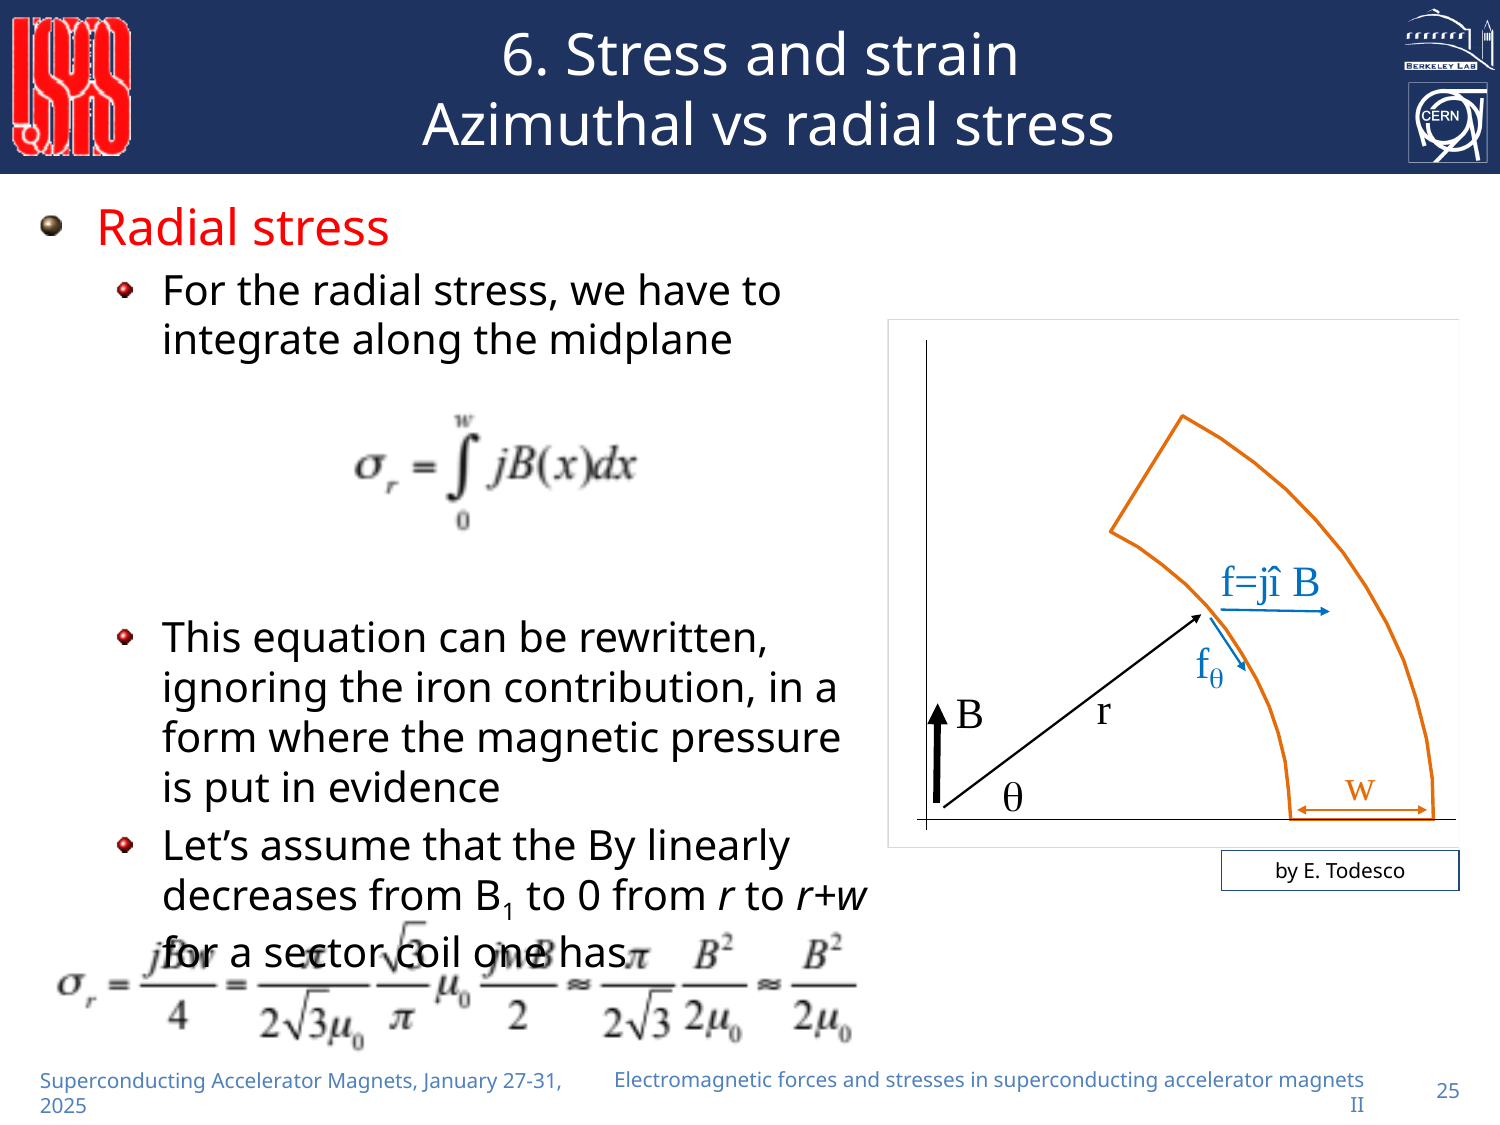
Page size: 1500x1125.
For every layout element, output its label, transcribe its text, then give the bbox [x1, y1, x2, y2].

picture [114, 834, 133, 853]
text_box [52, 914, 860, 1057]
picture [114, 626, 133, 645]
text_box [349, 391, 641, 535]
picture [1403, 77, 1492, 167]
picture [1403, 7, 1495, 71]
picture [39, 214, 62, 236]
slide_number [24, 1073, 613, 1113]
picture [887, 318, 1460, 848]
slide_number 25 [1400, 1072, 1475, 1111]
title 6. Stress and strain Azimuthal vs radial stress [137, 0, 1400, 175]
picture [11, 16, 131, 156]
footer Electromagnetic forces and stresses in superconducting accelerator magnets II [598, 1072, 1380, 1111]
picture [114, 279, 133, 298]
text_box by E. Todesco [1221, 856, 1460, 891]
list Radial stress For the radial stress, we have to integrate along the midplane This equation can be rewritten, ignoring the iron contribution, in a form where the magnetic pressure is put in evidence Let’s assume that the By linearly decreases from B1 to 0 from r to r+w for a sector coil one has [24, 187, 888, 825]
